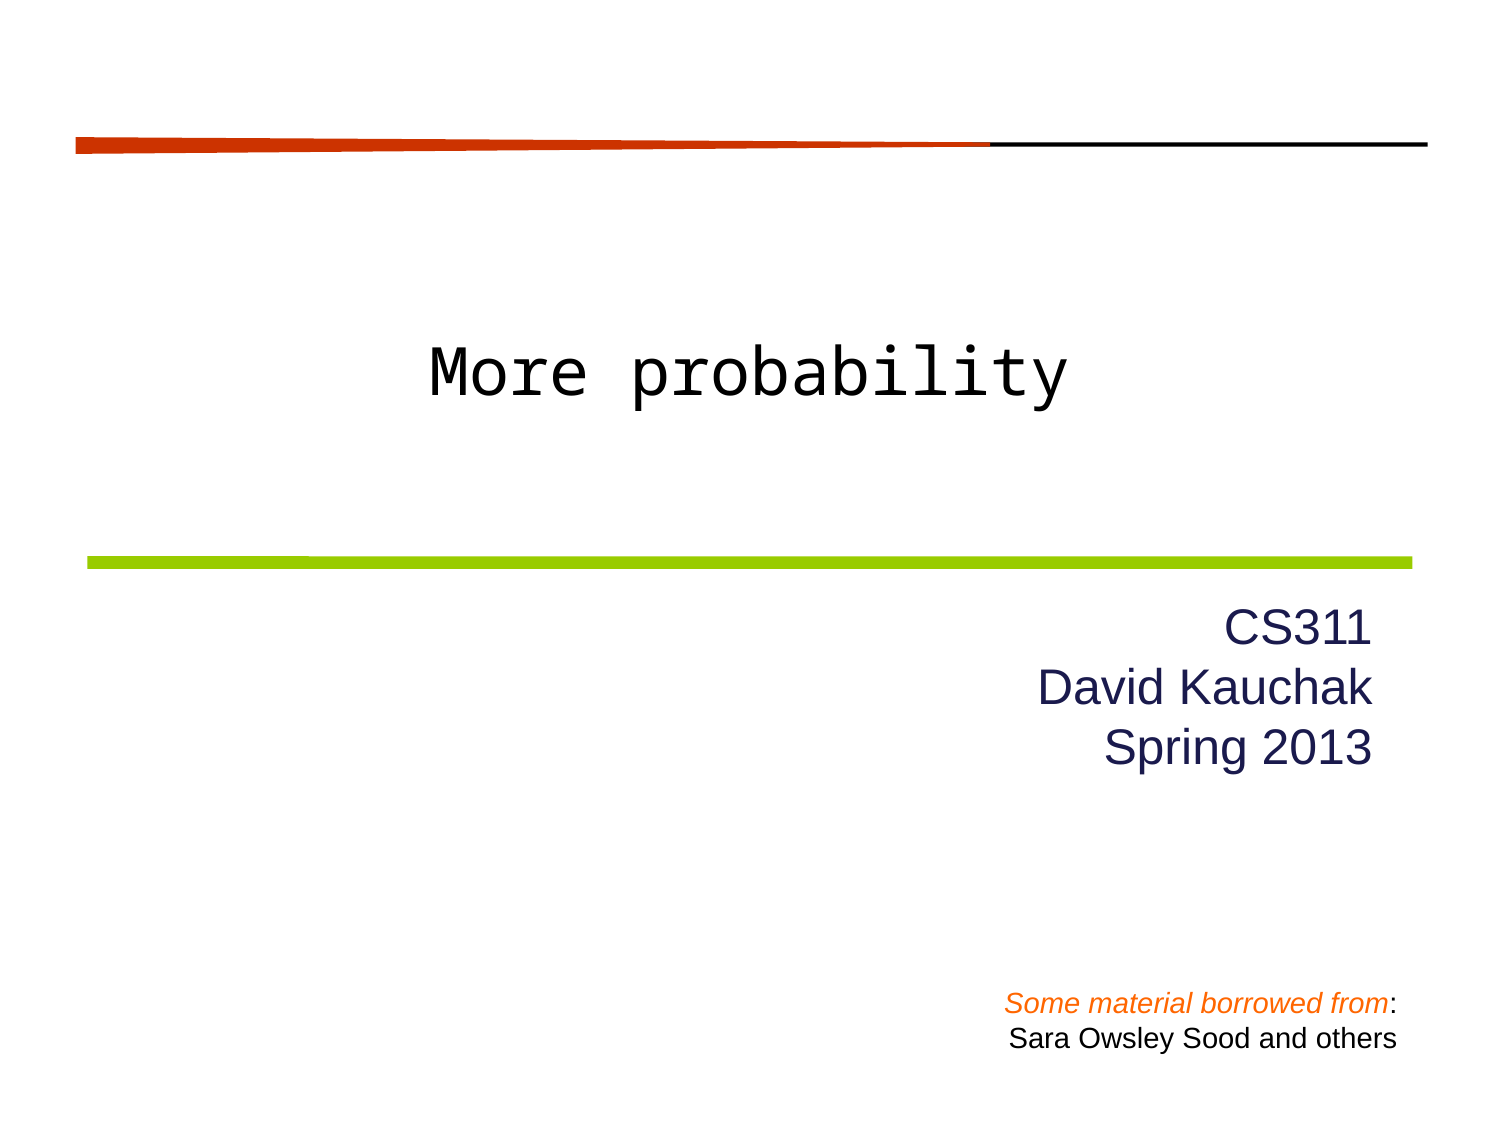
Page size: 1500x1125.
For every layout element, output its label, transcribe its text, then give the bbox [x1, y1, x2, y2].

text_box CS311 David Kauchak Spring 2013 [624, 587, 1388, 875]
title More probability [112, 274, 1388, 463]
text_box Some material borrowed from: Sara Owsley Sood and others [662, 976, 1413, 1062]
